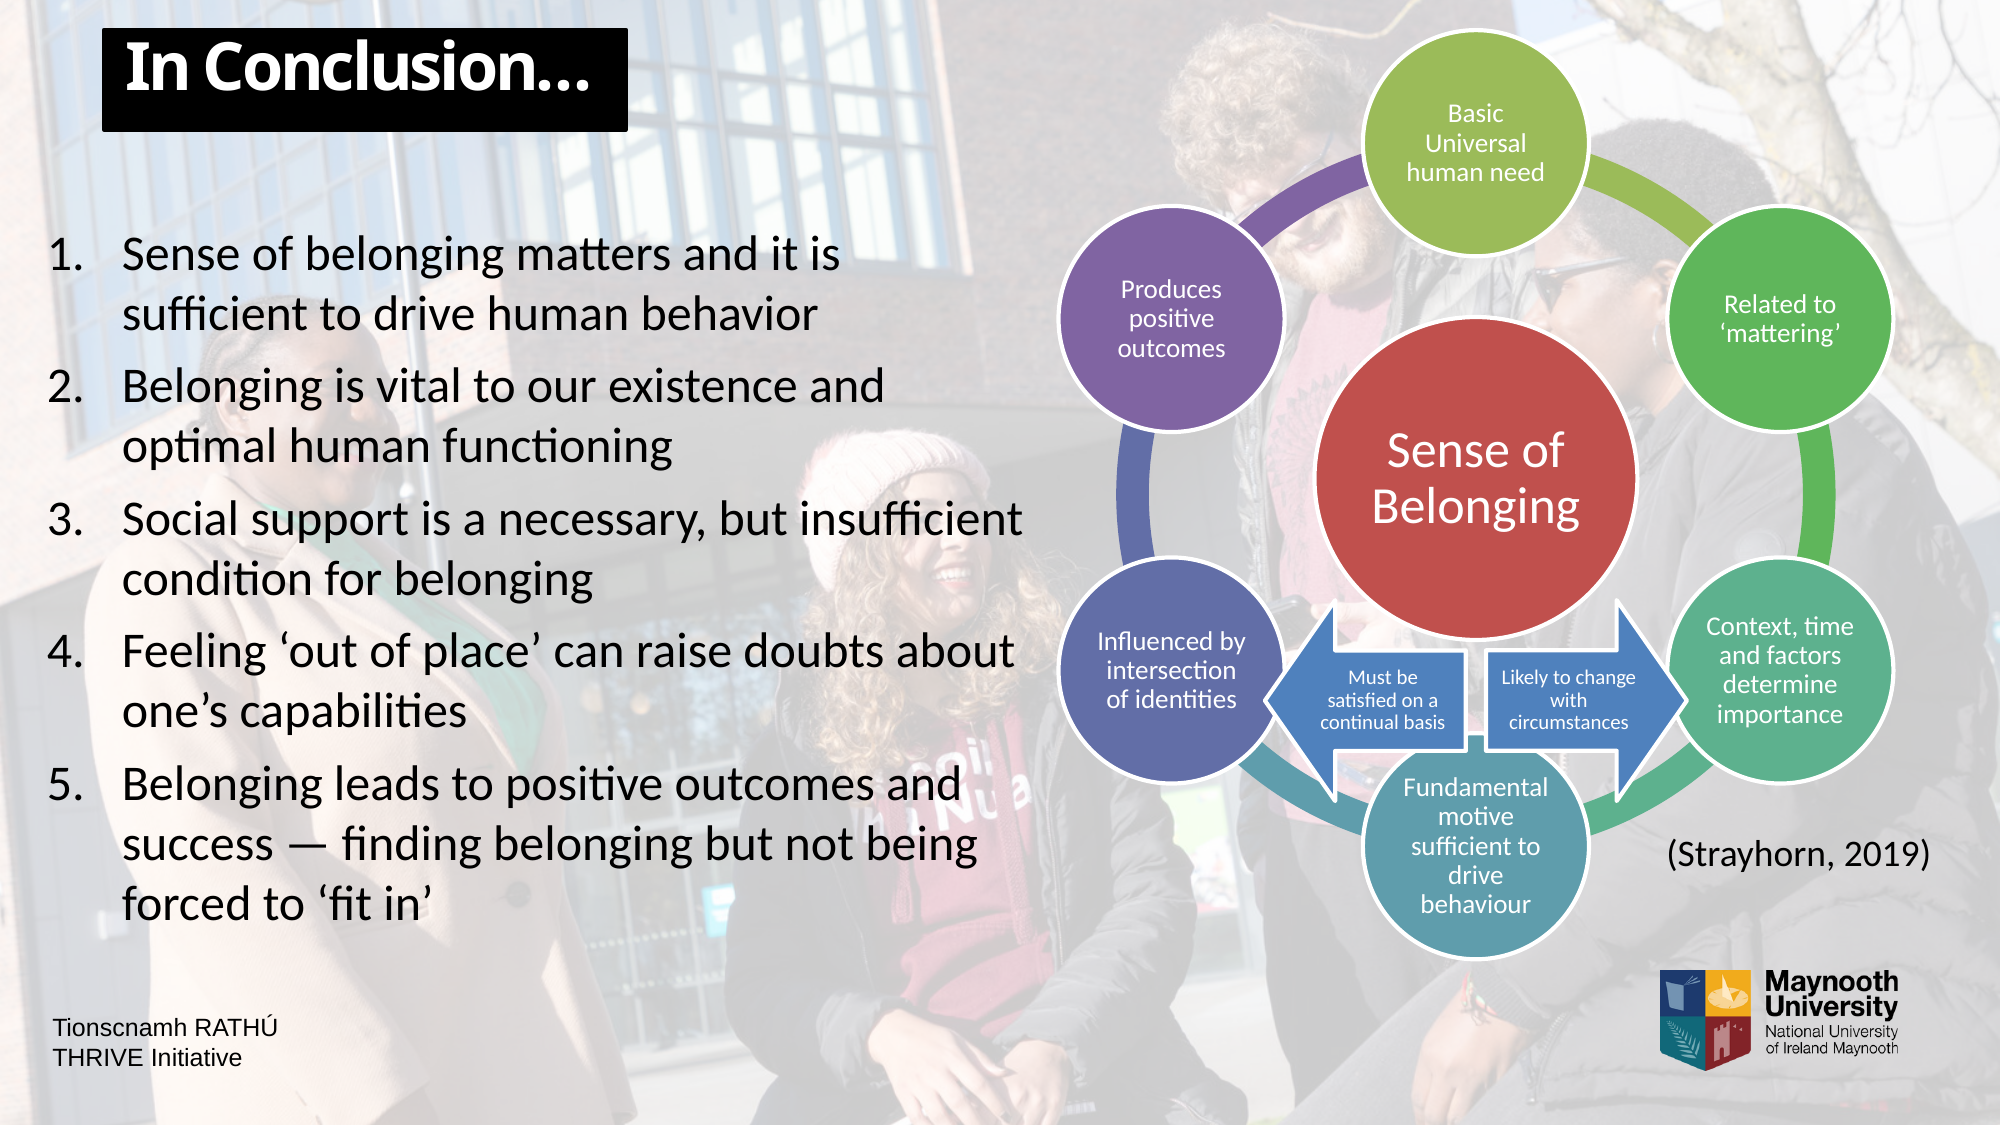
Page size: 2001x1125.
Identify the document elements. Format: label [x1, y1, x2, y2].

text_box [738, 29, 2000, 960]
text_box [1264, 578, 1688, 823]
picture [0, 0, 2000, 1125]
